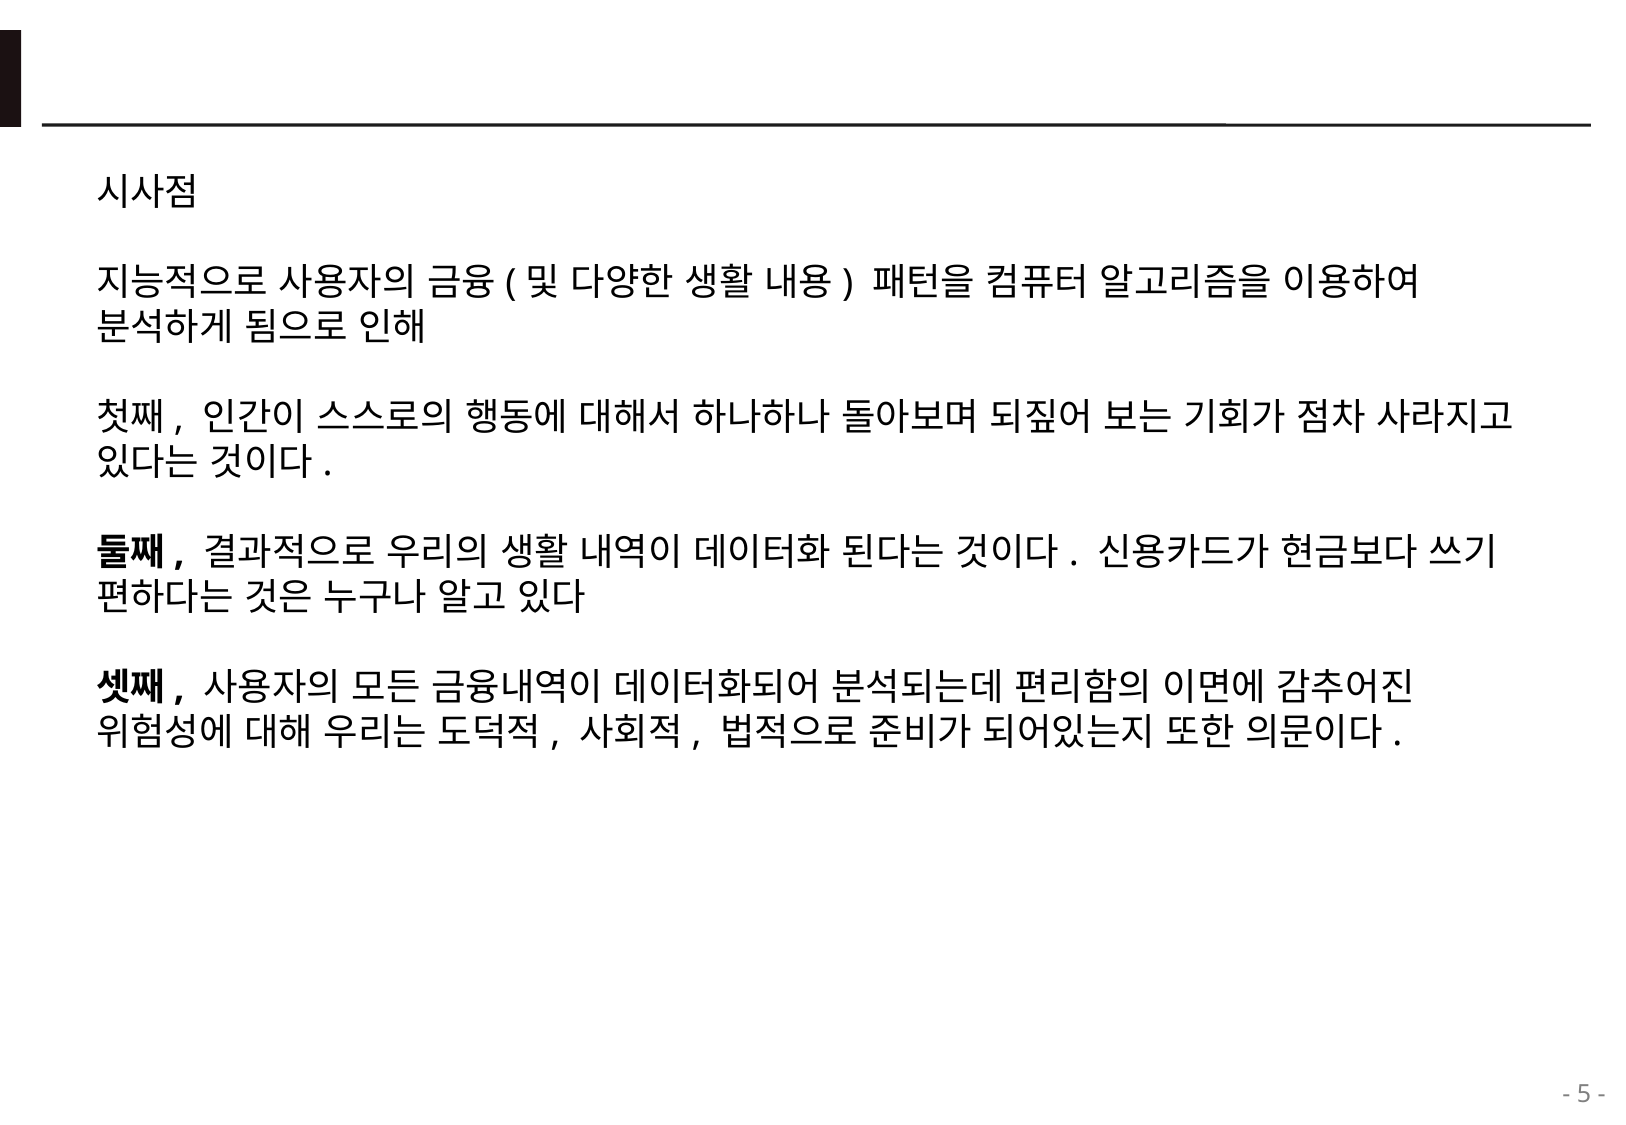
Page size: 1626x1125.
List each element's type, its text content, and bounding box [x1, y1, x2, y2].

text_box 시사점 지능적으로 사용자의 금융(및 다양한 생활 내용) 패턴을 컴퓨터 알고리즘을 이용하여 분석하게 됨으로 인해 첫째, 인간이 스스로의 행동에 대해서 하나하나 돌아보며 되짚어 보는 기회가 점차 사라지고 있다는 것이다. 둘째, 결과적으로 우리의 생활 내역이 데이터화 된다는 것이다. 신용카드가 현금보다 쓰기 편하다는 것은 누구나 알고 있다 셋째, 사용자의 모든 금융내역이 데이터화되어 분석되는데 편리함의 이면에 감추어진 위험성에 대해 우리는 도덕적, 사회적, 법적으로 준비가 되어있는지 또한 의문이다. [81, 160, 1533, 806]
slide_number - 5 - [1466, 1070, 1621, 1125]
